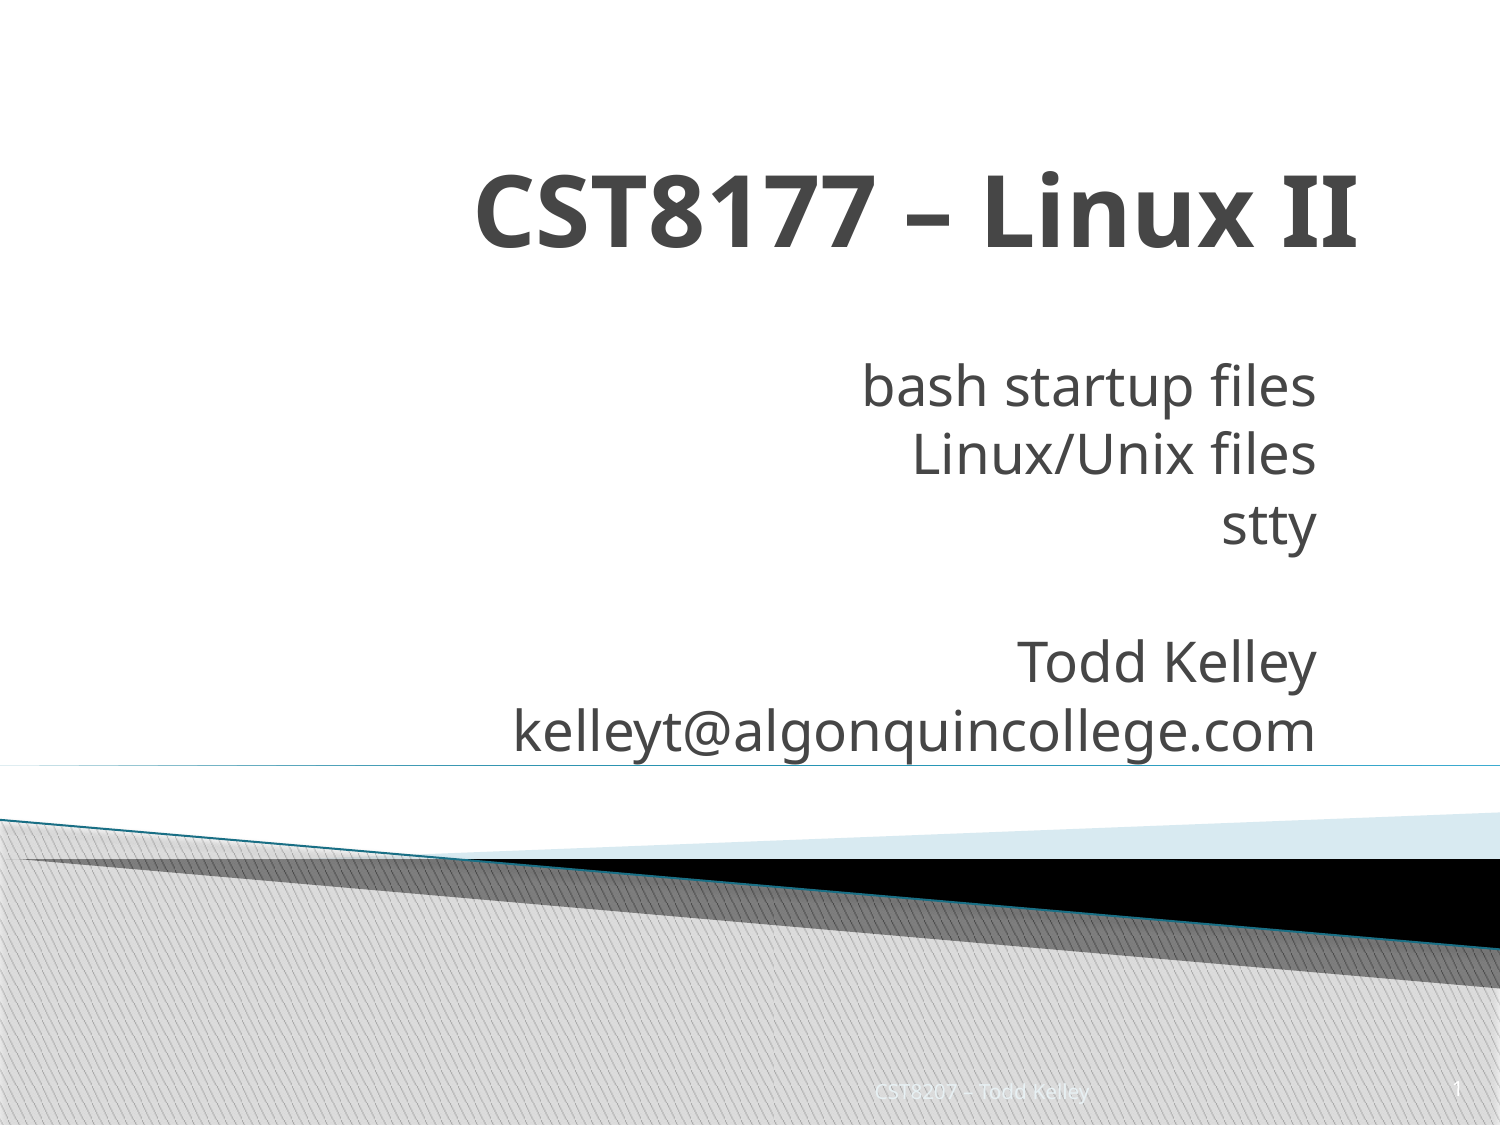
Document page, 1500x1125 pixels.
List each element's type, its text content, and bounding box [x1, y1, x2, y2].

title CST8177 – Linux II [99, 37, 1375, 276]
picture [5, 859, 1500, 989]
subtitle bash startup files Linux/Unix files stty Todd Kelley kelleyt@algonquincollege.com [212, 349, 1326, 813]
footer CST8207 – Todd Kelley [718, 1051, 1105, 1112]
slide_number 1 [1418, 1051, 1479, 1112]
